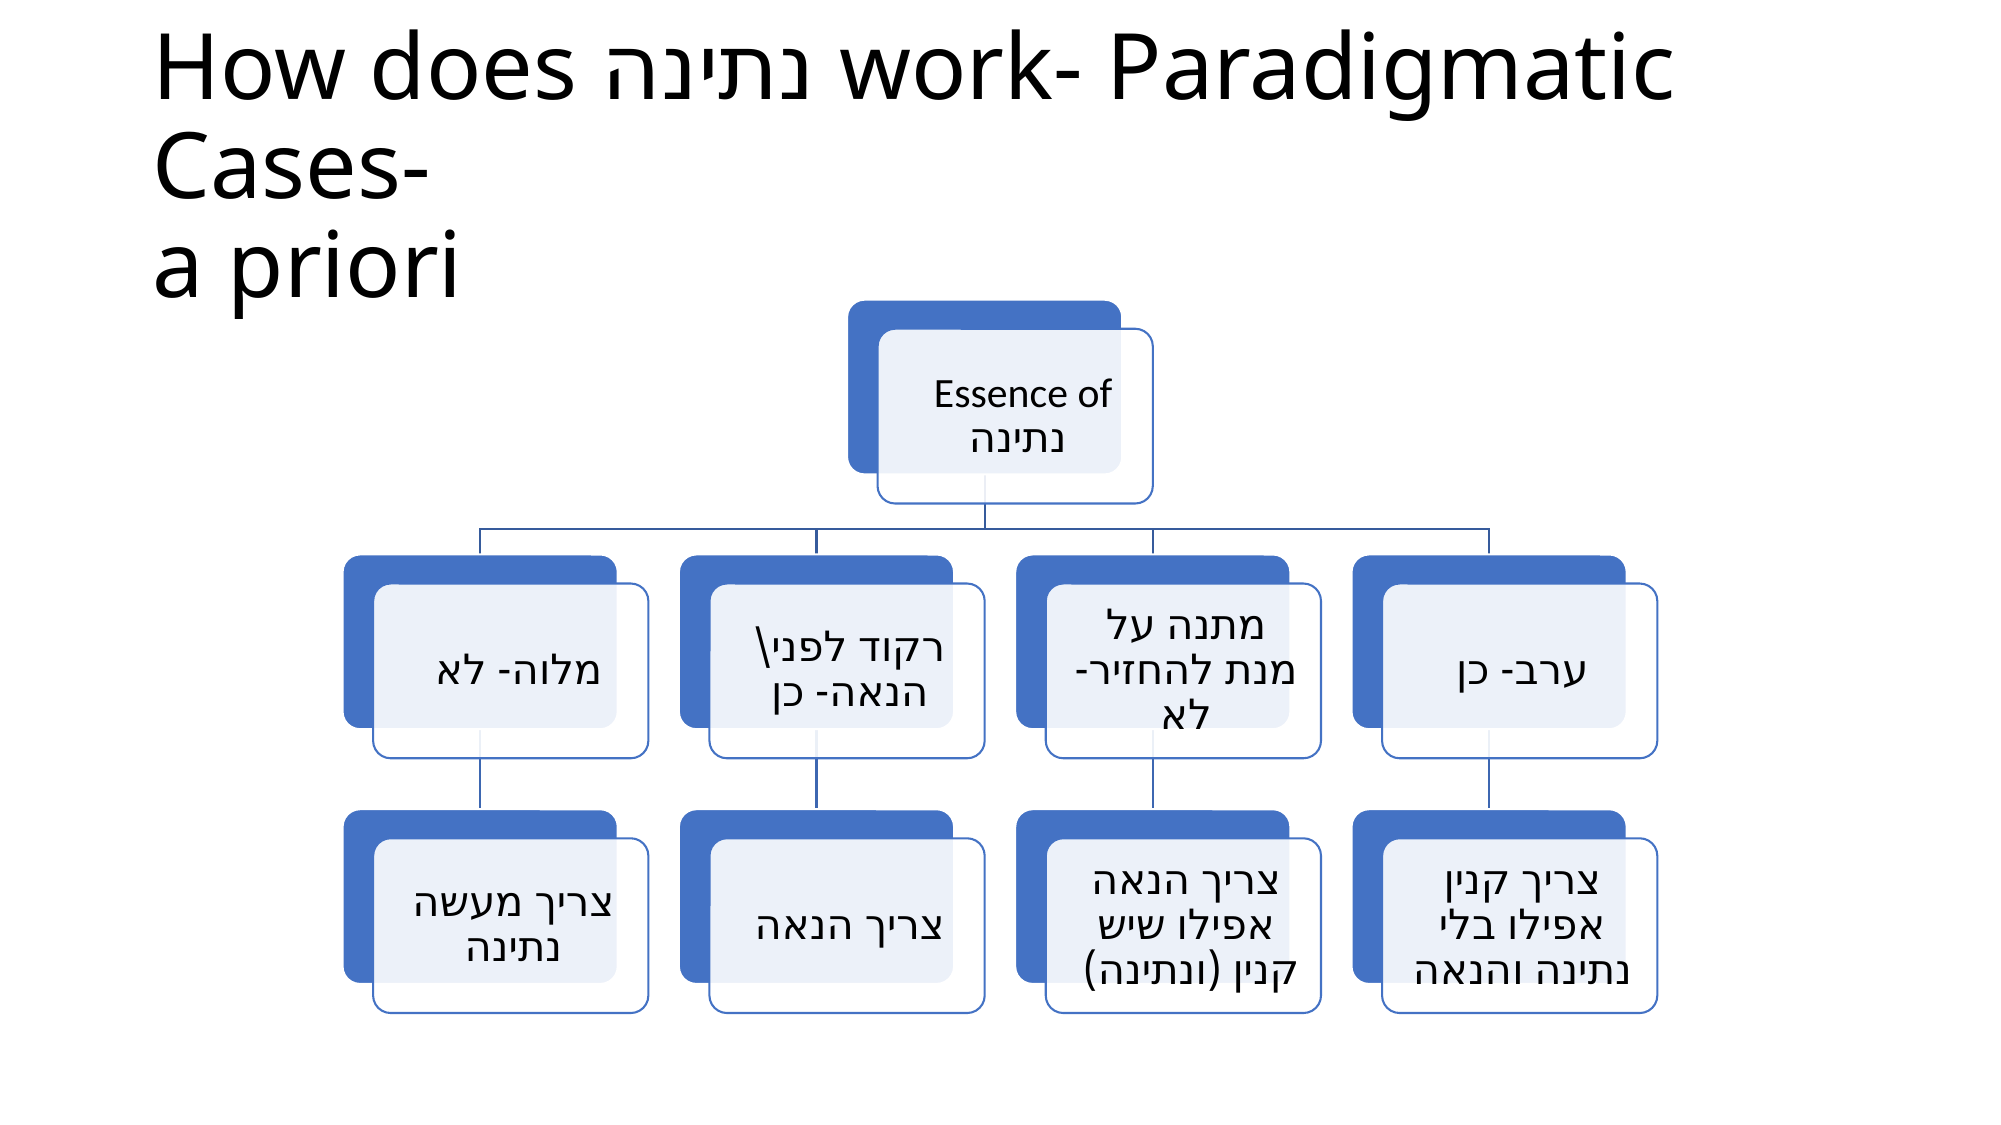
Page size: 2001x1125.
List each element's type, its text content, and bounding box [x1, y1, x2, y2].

title How does נתינה work- Paradigmatic Cases- a priori [137, 59, 1863, 278]
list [137, 299, 1863, 1014]
